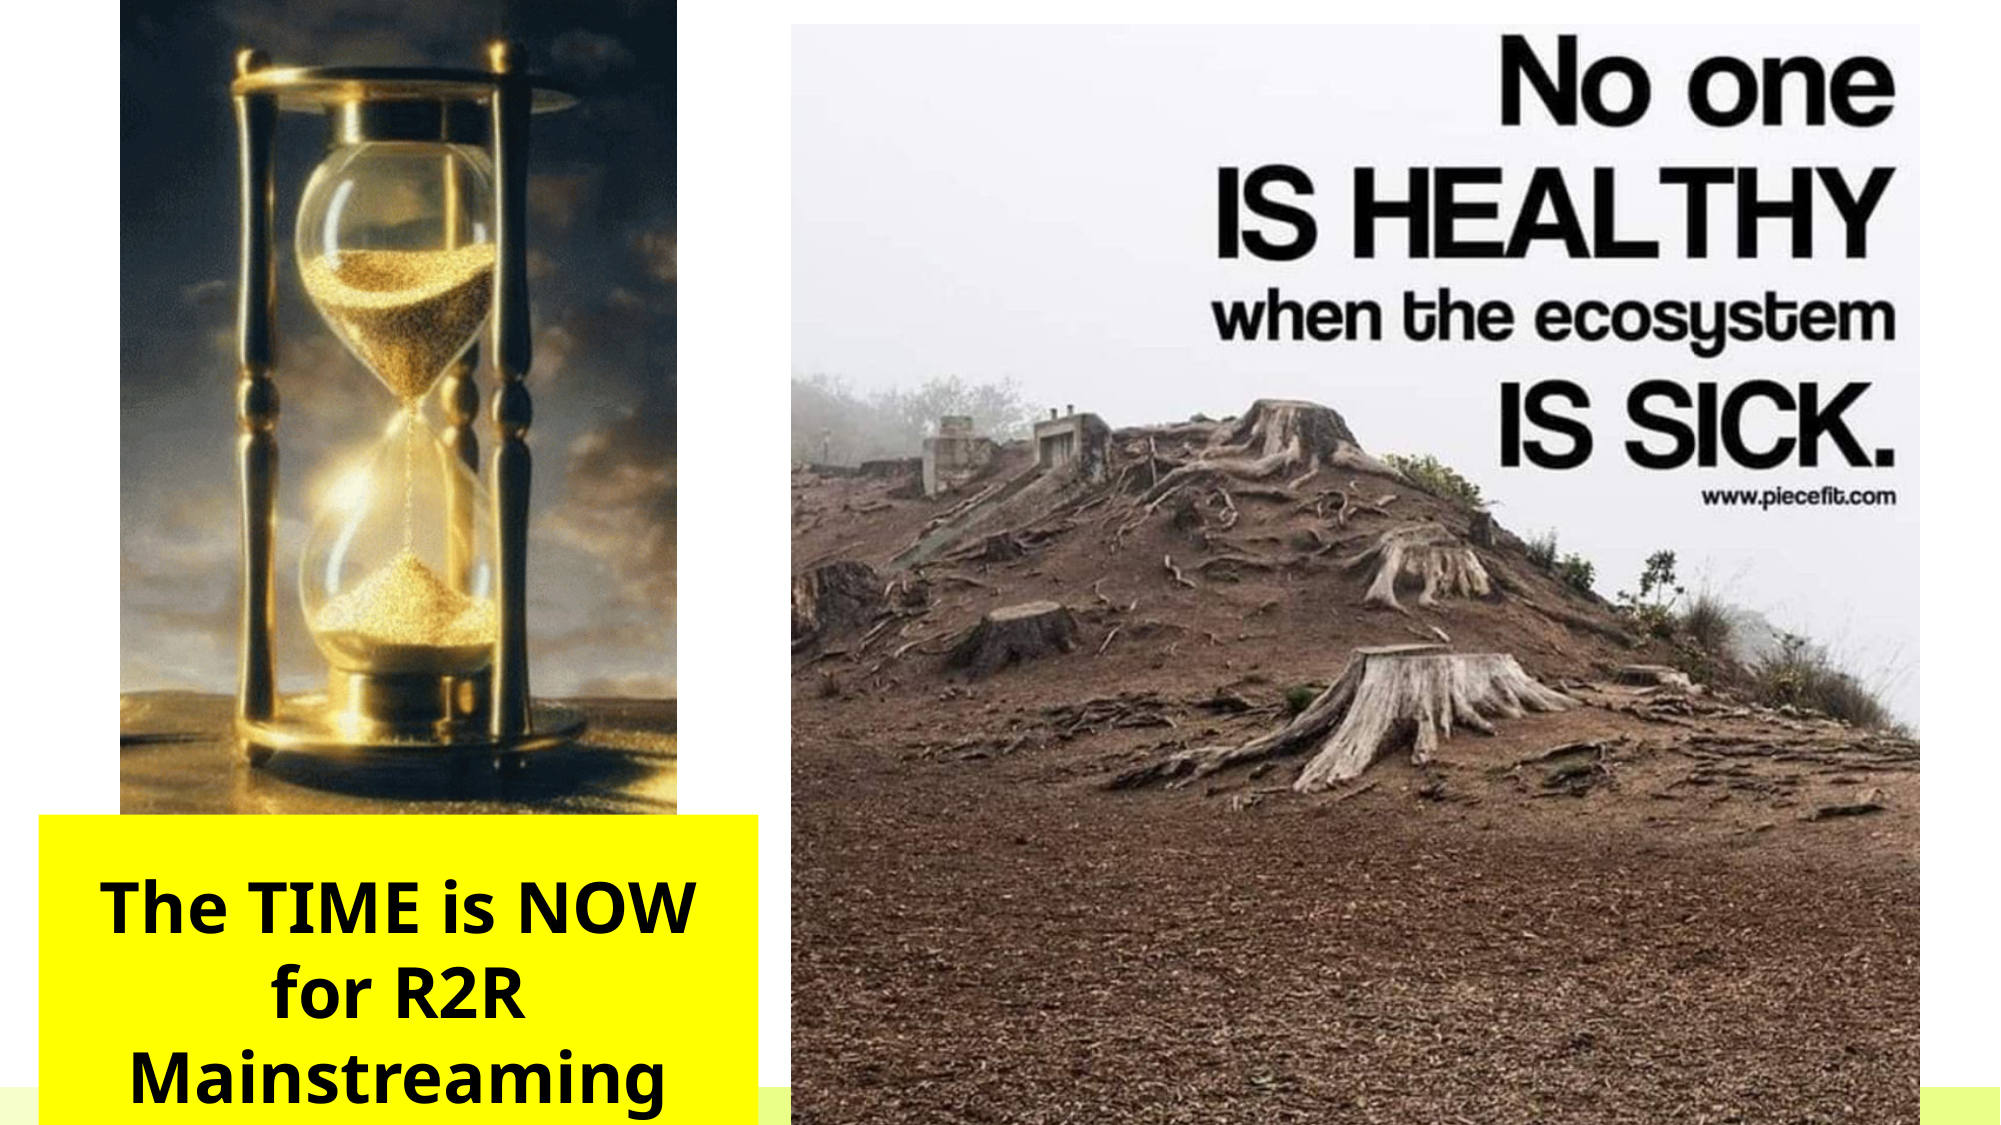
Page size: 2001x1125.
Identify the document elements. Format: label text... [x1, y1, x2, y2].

picture [120, 0, 677, 815]
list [791, 24, 1920, 1125]
title The TIME is NOW for R2R Mainstreaming [38, 814, 759, 1125]
